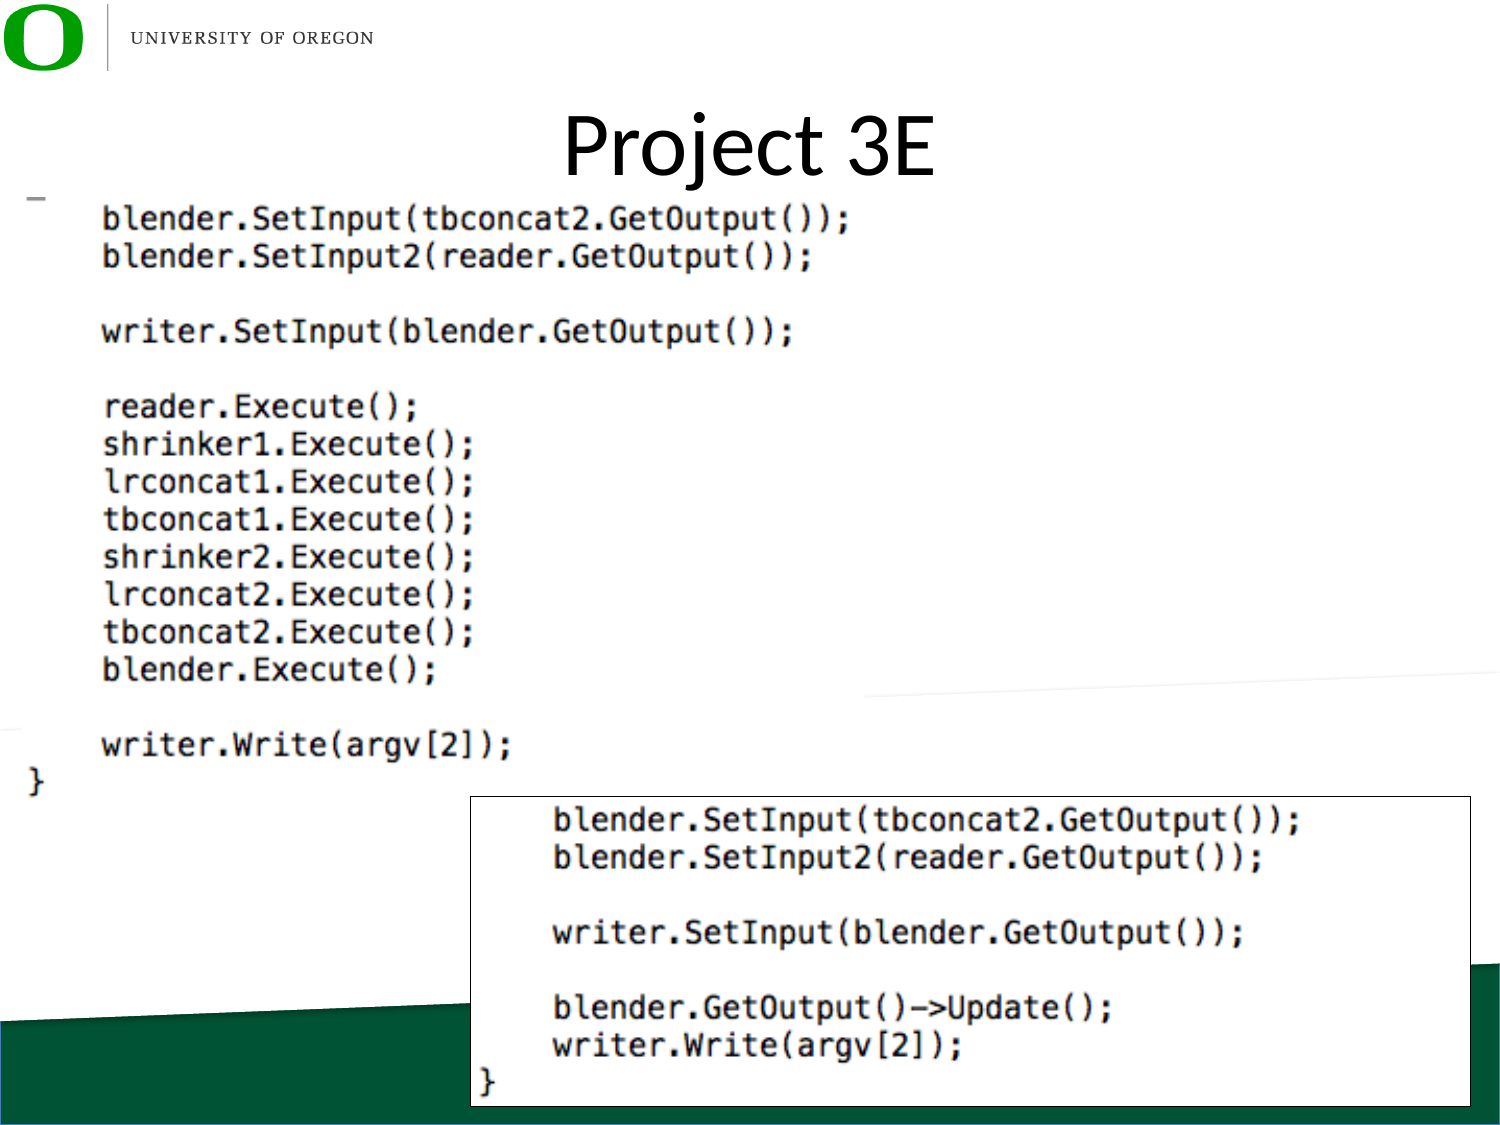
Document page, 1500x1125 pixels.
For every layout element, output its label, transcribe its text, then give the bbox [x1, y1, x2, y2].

picture [21, 197, 1471, 1107]
title Project 3E [75, 45, 1425, 233]
picture [4, 4, 373, 71]
